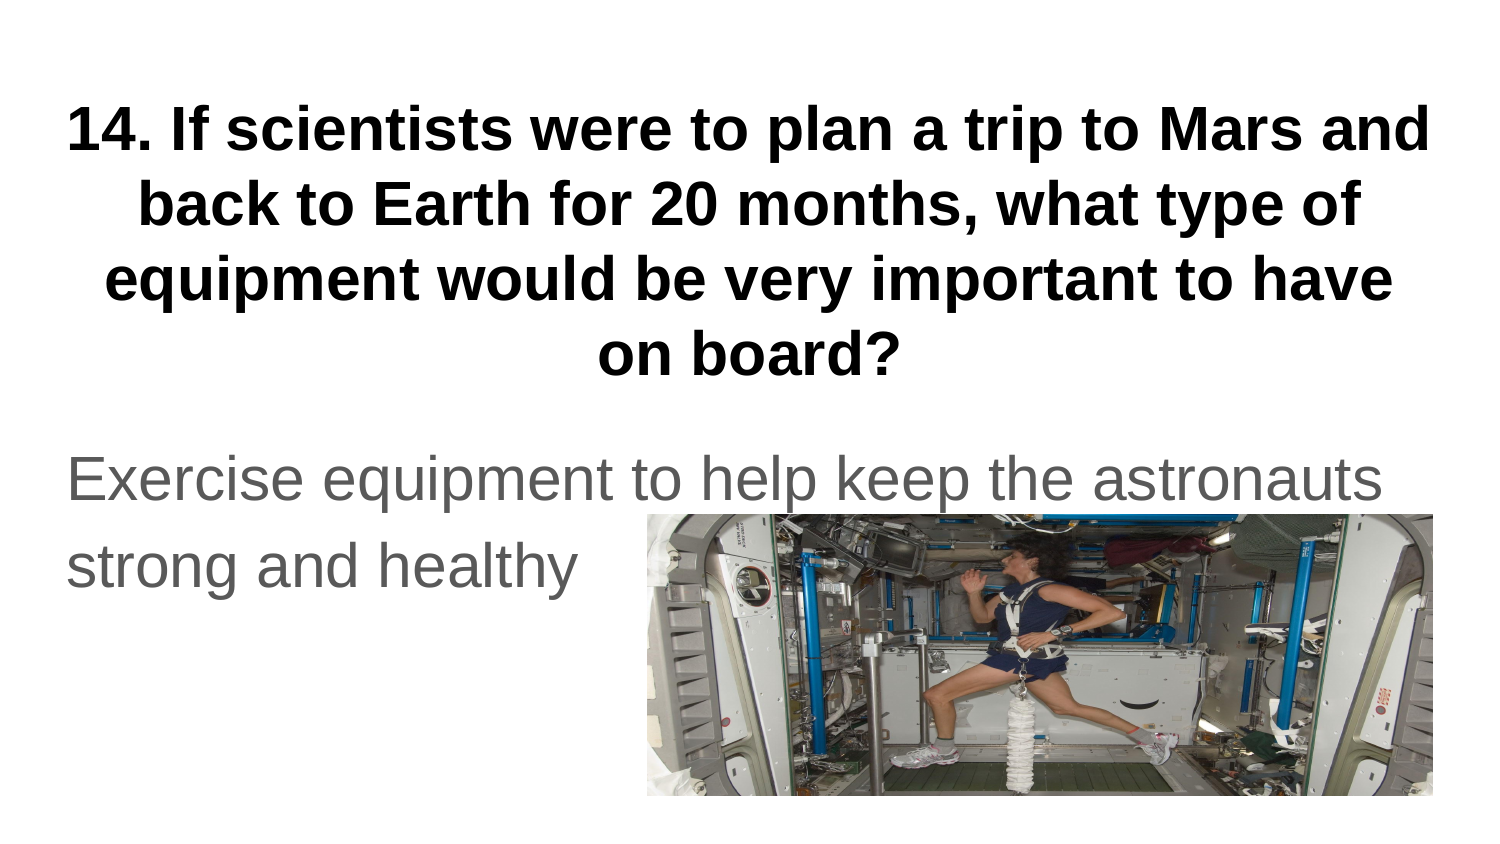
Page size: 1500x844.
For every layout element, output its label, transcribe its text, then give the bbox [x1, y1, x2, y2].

list Exercise equipment to help keep the astronauts strong and healthy [51, 412, 1449, 750]
picture [646, 514, 1433, 796]
title 14. If scientists were to plan a trip to Mars and back to Earth for 20 months, what type of equipment would be very important to have on board? [51, 72, 1449, 167]
